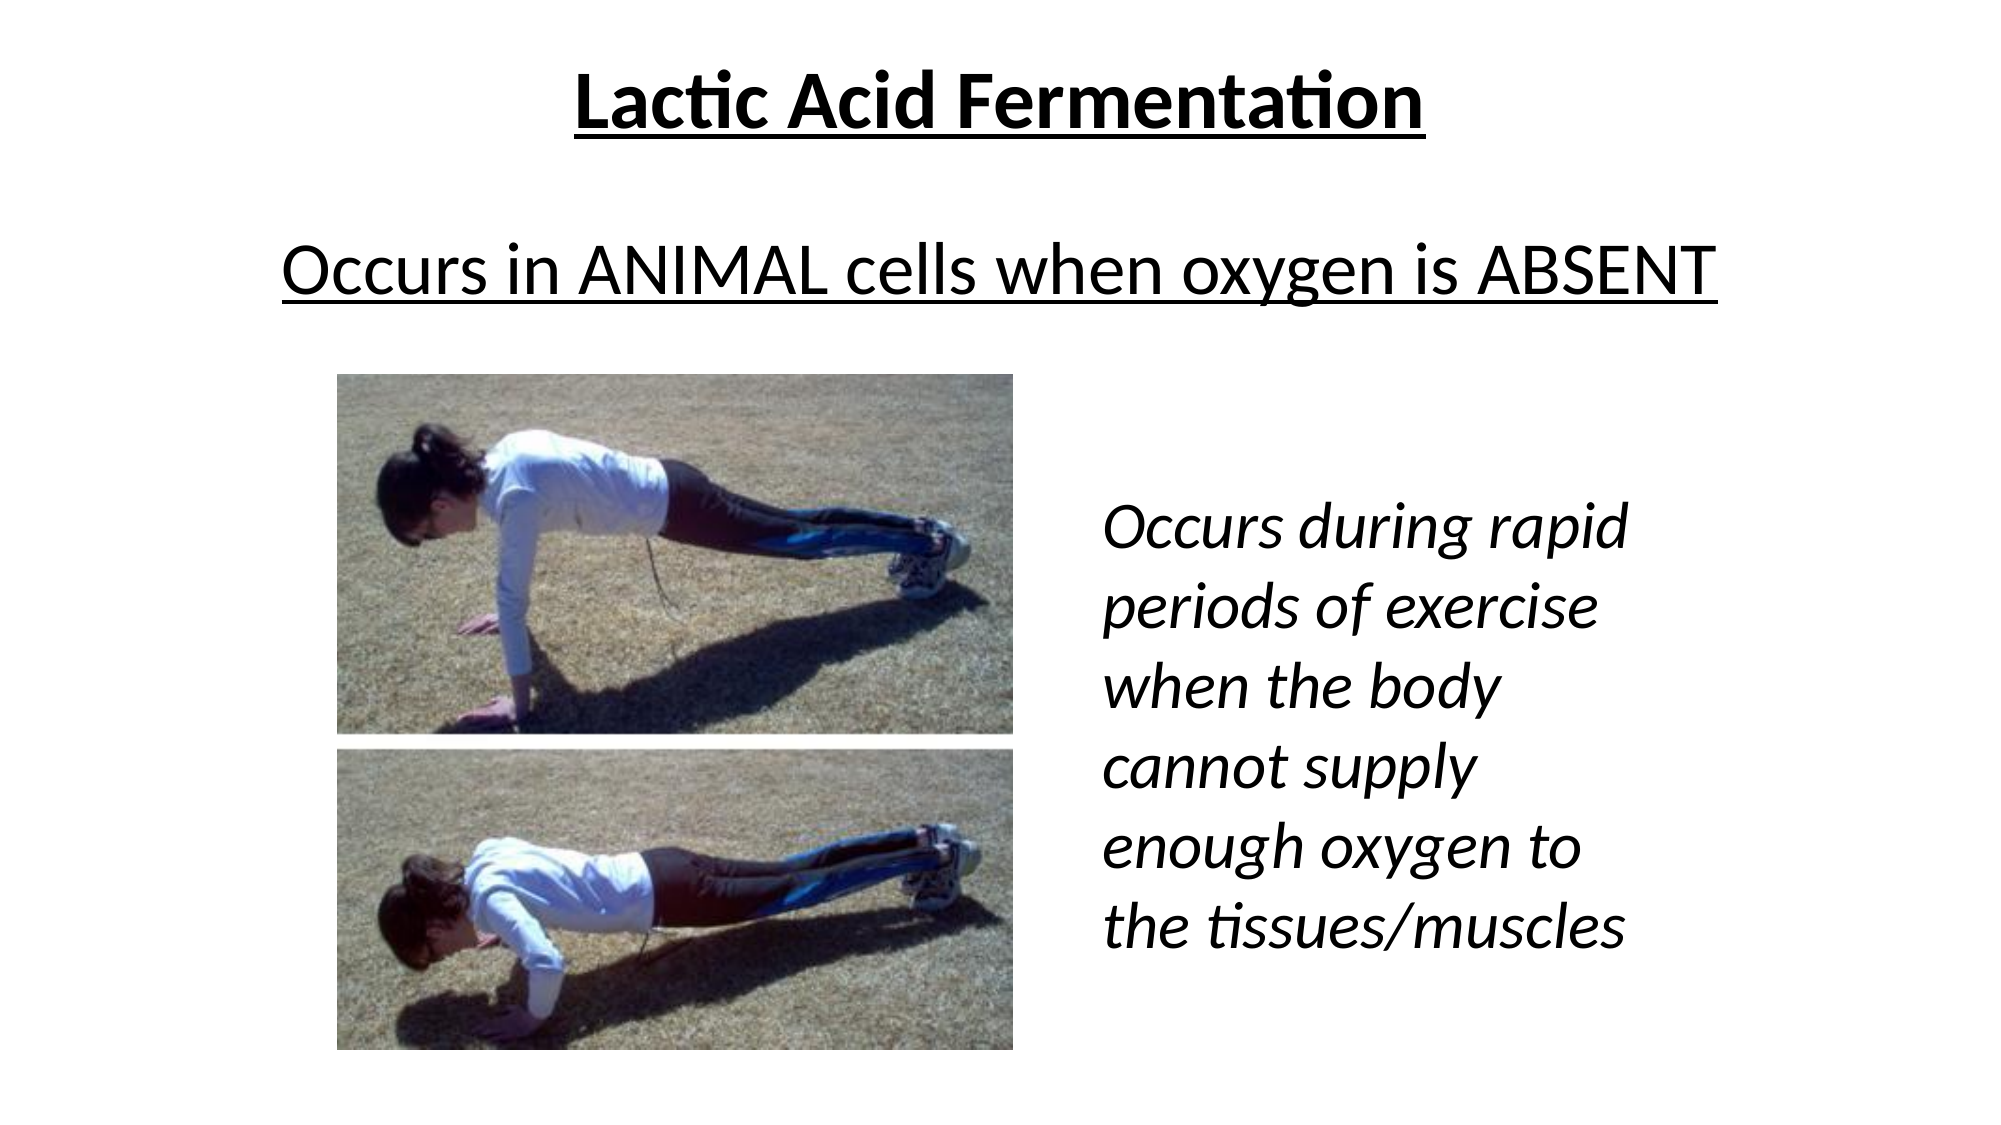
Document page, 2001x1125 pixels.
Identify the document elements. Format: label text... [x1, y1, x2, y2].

text_box Occurs during rapid periods of exercise when the body cannot supply enough oxygen to the tissues/muscles [1087, 474, 1650, 970]
text_box Occurs in ANIMAL cells when oxygen is ABSENT [249, 212, 1750, 318]
picture [337, 374, 1013, 1050]
text_box Lactic Acid Fermentation [249, 37, 1750, 153]
